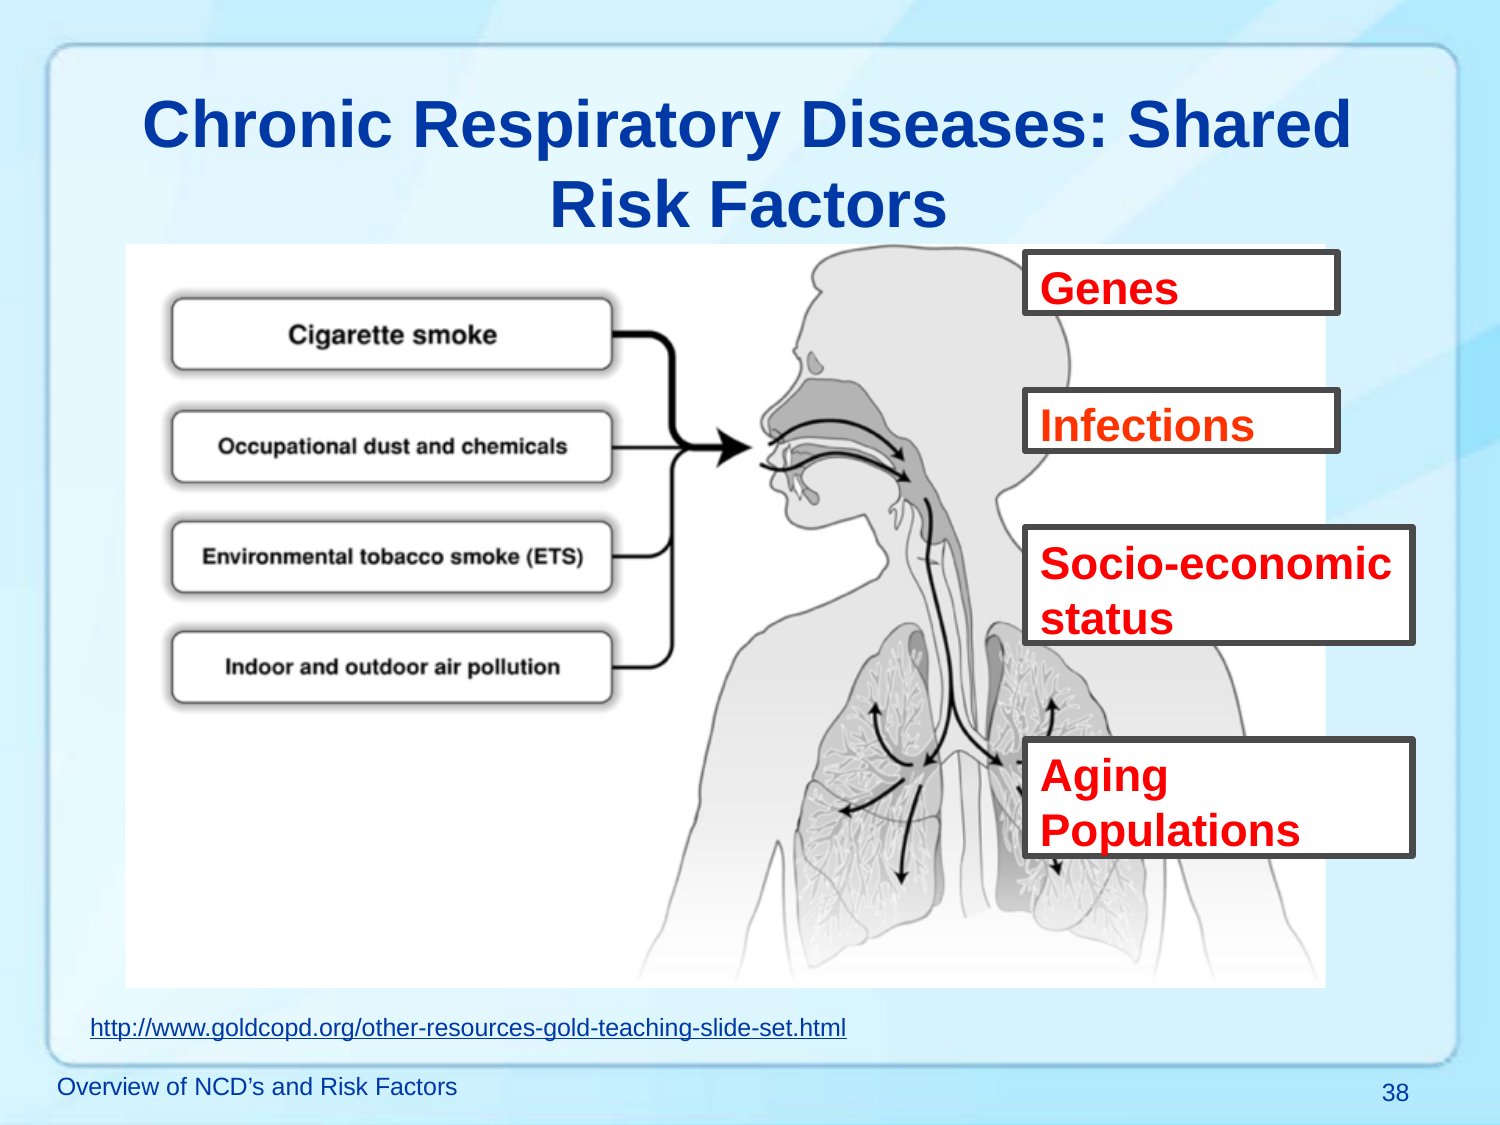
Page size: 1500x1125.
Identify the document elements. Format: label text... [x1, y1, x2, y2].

text_box Genes [1024, 252, 1338, 314]
slide_number 38 [1377, 1076, 1414, 1125]
text_box Aging Populations [1024, 739, 1413, 856]
text_box Socio-economic status [1024, 527, 1413, 644]
text_box http://www.goldcopd.org/other-resources-gold-teaching-slide-set.html [87, 1009, 854, 1042]
title Chronic Respiratory Diseases: Shared Risk Factors [97, 58, 1403, 269]
text_box Infections [1024, 389, 1338, 451]
text_box [125, 244, 1326, 988]
footer Overview of NCD’s and Risk Factors [54, 1071, 464, 1125]
picture [0, 0, 1500, 1125]
